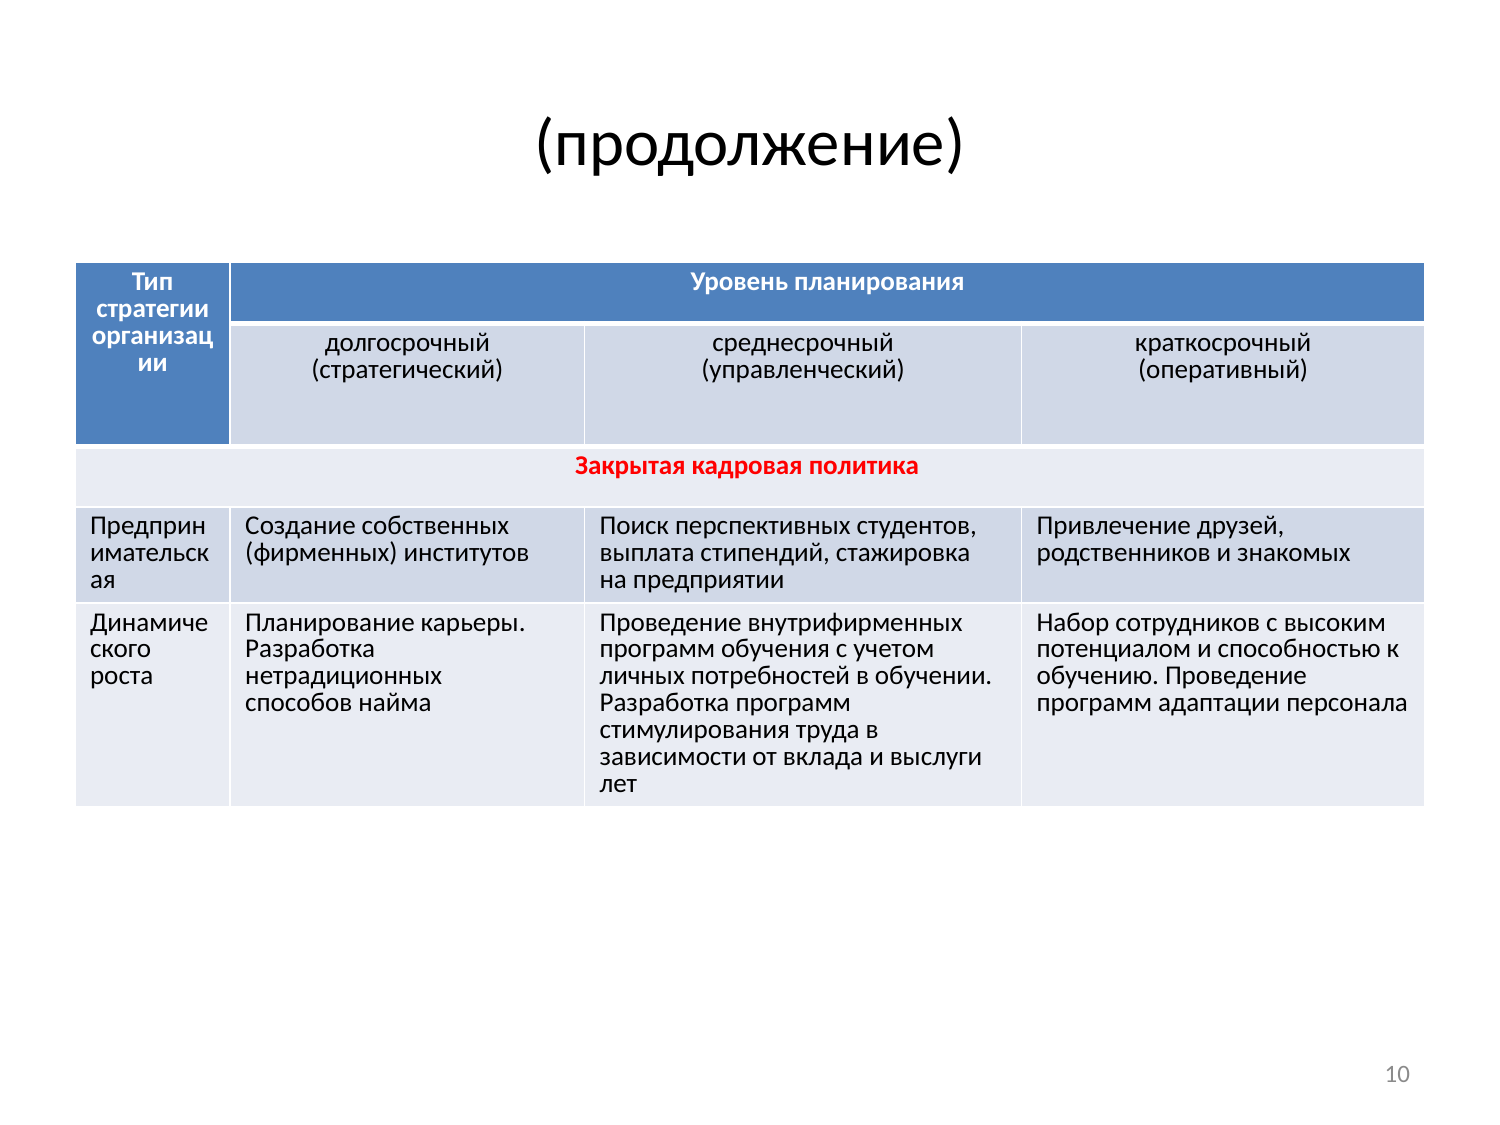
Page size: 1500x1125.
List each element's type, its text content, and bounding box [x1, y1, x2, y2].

table_cell Закрытая кадровая политика [76, 449, 1424, 506]
table_cell Динамического роста [76, 604, 229, 806]
table_header Тип стратегии организации [76, 263, 229, 444]
slide_number 10 [1074, 1042, 1425, 1103]
table_cell Планирование карьеры. Разработка нетрадиционных способов найма [231, 604, 584, 806]
table_cell Поиск перспективных студентов, выплата стипендий, стажировка на предприятии [585, 508, 1021, 602]
table_cell Предпринимательская [76, 508, 229, 602]
table_cell Набор сотрудников с высоким потенциалом и способностью к обучению. Проведение программ адаптации персонала [1022, 604, 1424, 806]
table_cell Проведение внутрифирменных программ обучения с учетом личных потребностей в обучении. Разработка программ стимулирования труда в зависимости от вклада и выслуги лет [585, 604, 1021, 806]
table_cell Создание собственных (фирменных) институтов [231, 508, 584, 602]
table_header Уровень планирования [231, 263, 1424, 321]
table_cell долгосрочный (стратегический) [231, 326, 584, 444]
table_cell краткосрочный (оперативный) [1022, 326, 1424, 444]
table_cell Привлечение друзей, родственников и знакомых [1022, 508, 1424, 602]
table_cell среднесрочный (управленческий) [585, 326, 1021, 444]
title (продолжение) [75, 45, 1425, 233]
